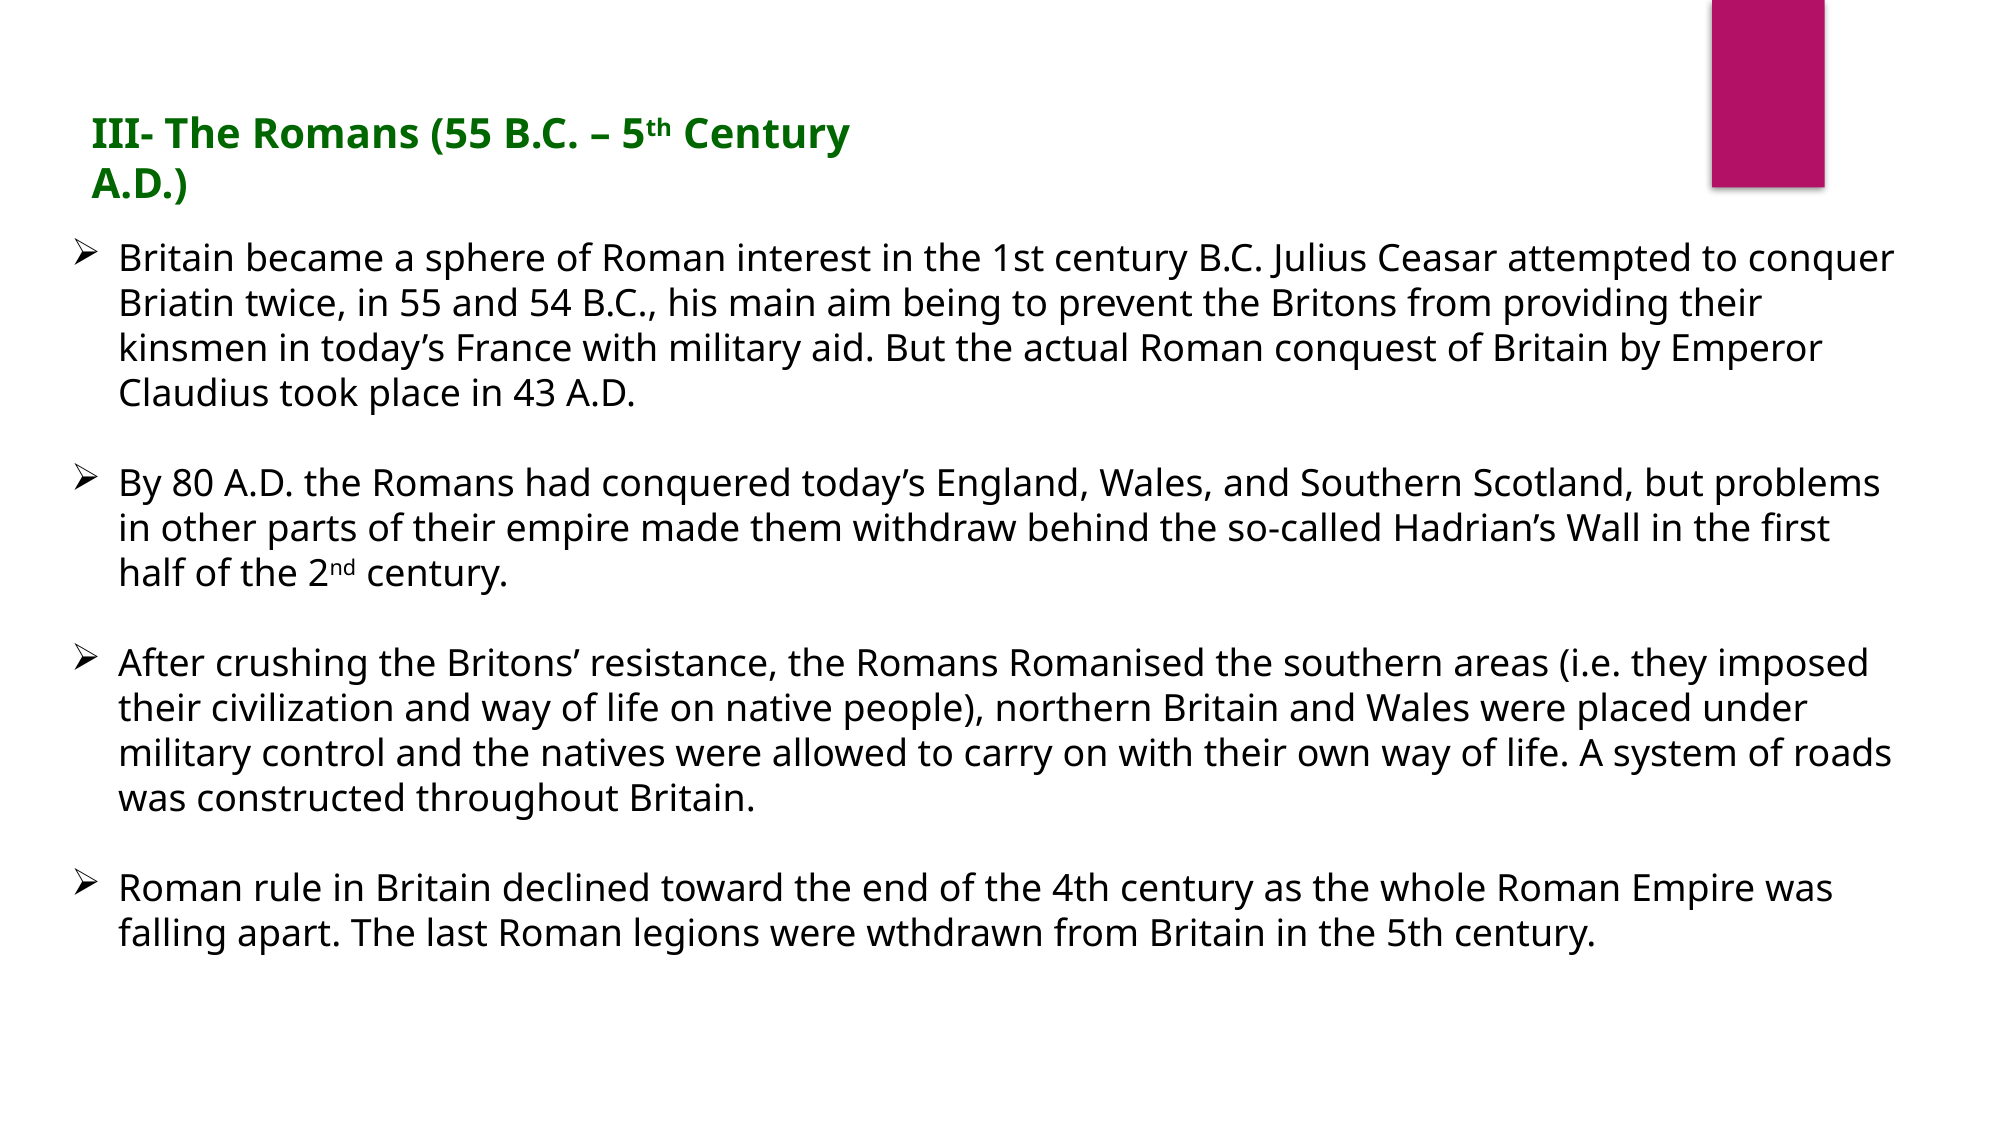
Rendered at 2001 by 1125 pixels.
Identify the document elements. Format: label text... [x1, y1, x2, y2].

text_box Britain became a sphere of Roman interest in the 1st century B.C. Julius Ceasar attempted to conquer Briatin twice, in 55 and 54 B.C., his main aim being to prevent the Britons from providing their kinsmen in today’s France with military aid. But the actual Roman conquest of Britain by Emperor Claudius took place in 43 A.D. By 80 A.D. the Romans had conquered today’s England, Wales, and Southern Scotland, but problems in other parts of their empire made them withdraw behind the so-called Hadrian’s Wall in the first half of the 2nd century. After crushing the Britons’ resistance, the Romans Romanised the southern areas (i.e. they imposed their civilization and way of life on native people), northern Britain and Wales were placed under military control and the natives were allowed to carry on with their own way of life. A system of roads was constructed throughout Britain. Roman rule in Britain declined toward the end of the 4th century as the whole Roman Empire was falling apart. The last Roman legions were wthdrawn from Britain in the 5th century. [56, 181, 1919, 962]
text_box III- The Romans (55 B.C. – 5th Century A.D.) [76, 99, 935, 181]
